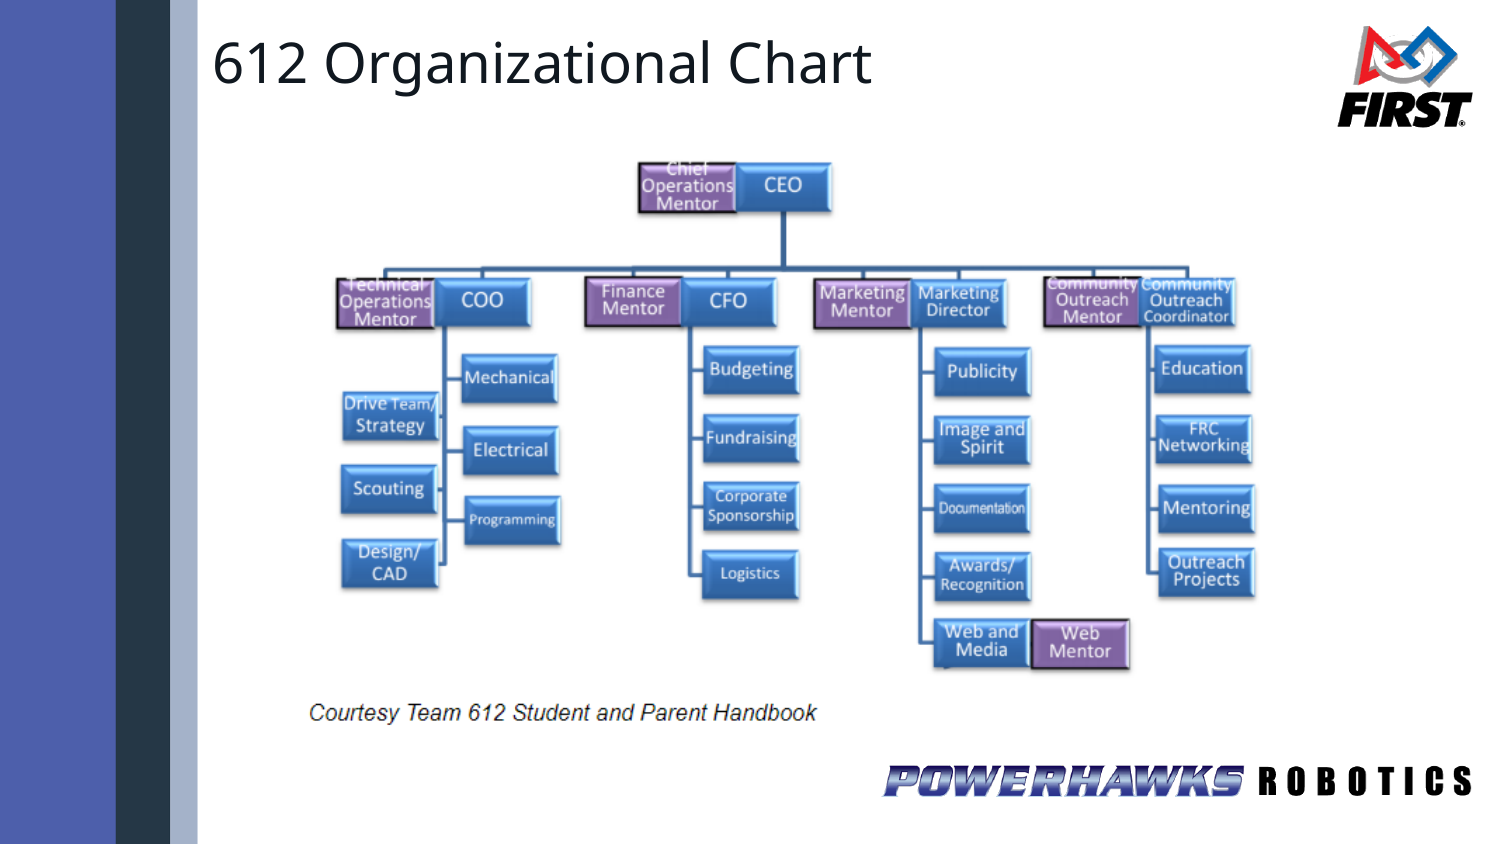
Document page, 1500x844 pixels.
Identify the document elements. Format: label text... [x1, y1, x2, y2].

picture [0, 0, 1500, 844]
title 612 Organizational Chart [201, 0, 1315, 131]
